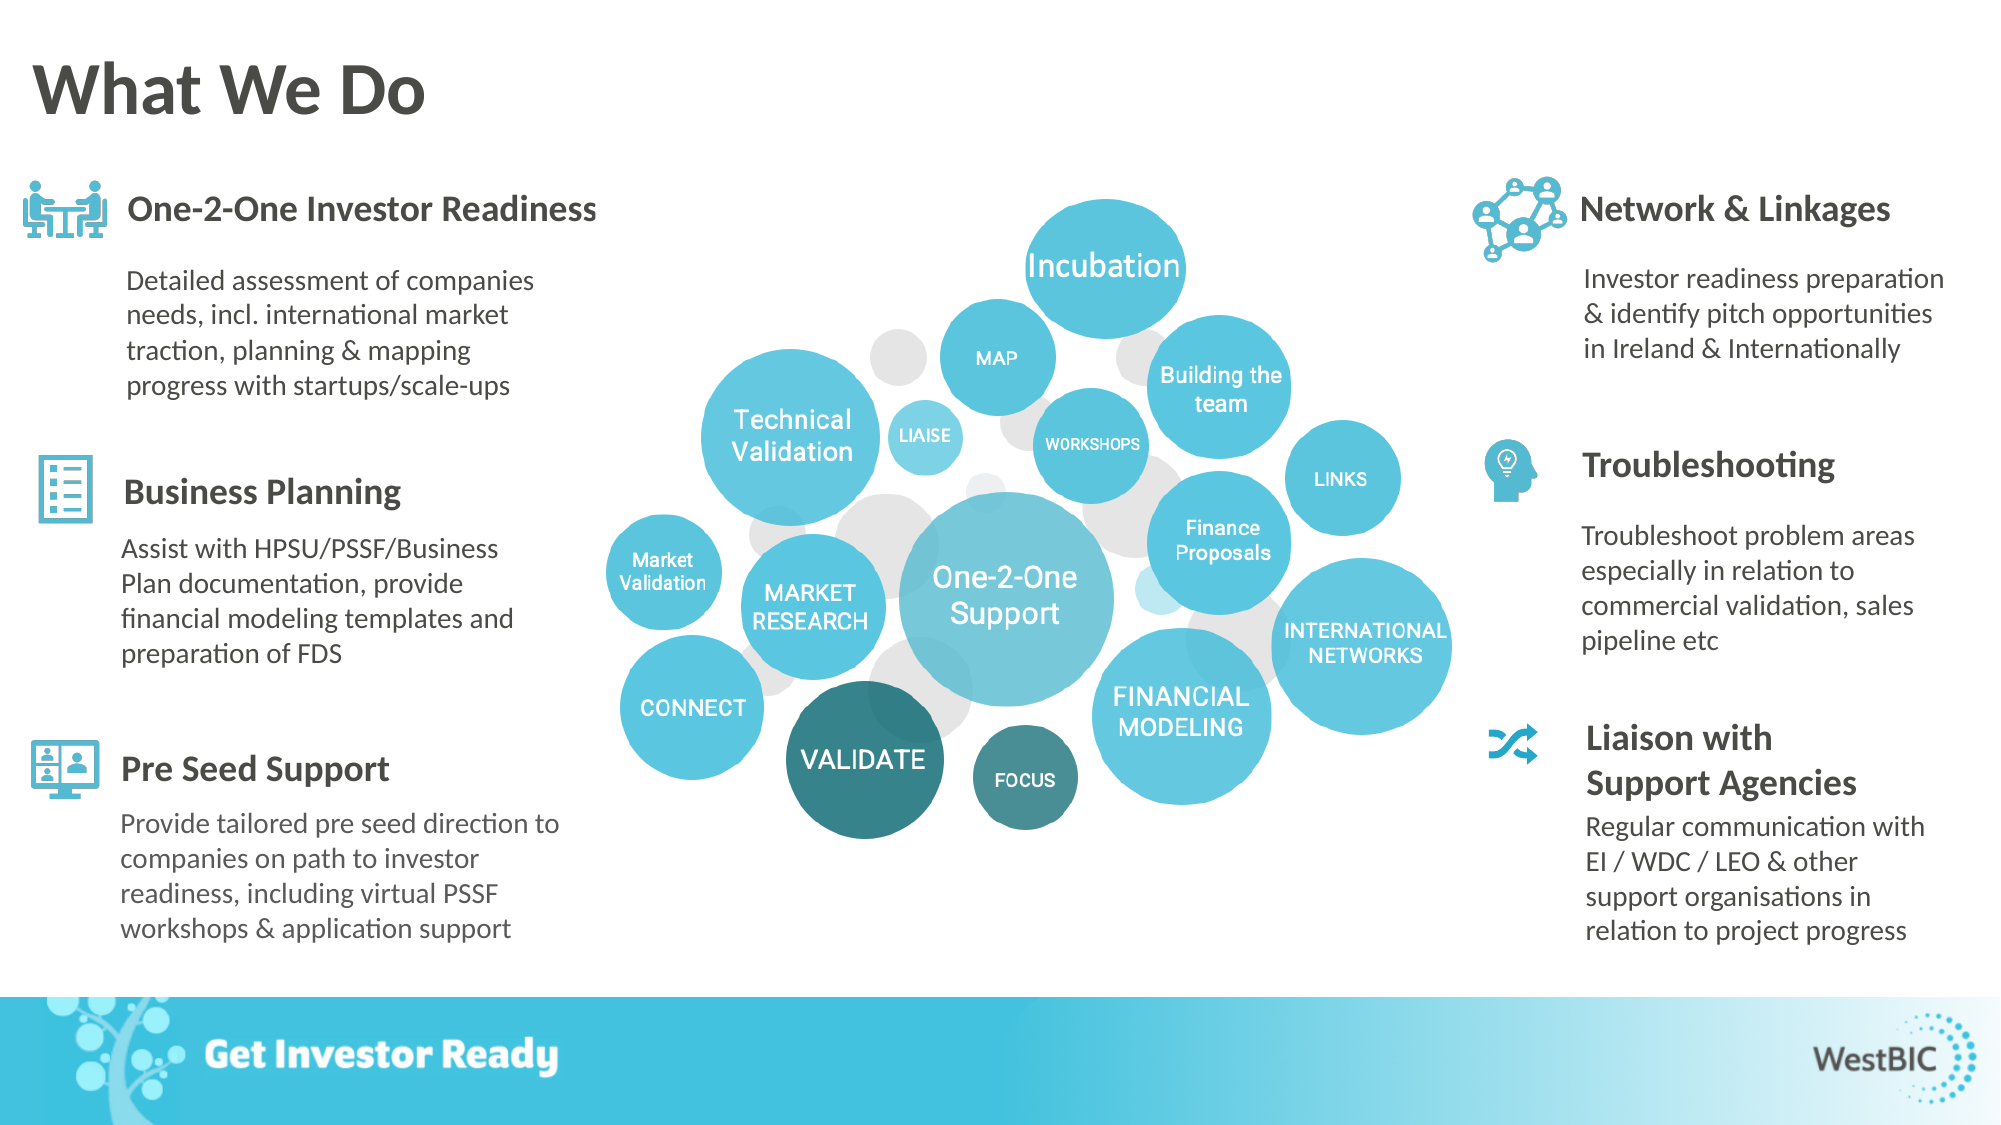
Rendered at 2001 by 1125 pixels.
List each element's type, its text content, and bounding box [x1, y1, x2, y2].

text_box Troubleshoot problem areas especially in relation to commercial validation, sales pipeline etc [1566, 508, 1966, 664]
text_box [1488, 723, 1538, 759]
text_box Troubleshooting [1566, 419, 1851, 493]
picture [24, 448, 107, 530]
picture [12, 156, 118, 262]
text_box Regular communication with EI / WDC / LEO & other support organisations in relation to project progress [1570, 799, 1970, 955]
text_box Liaison with Support Agencies [1571, 705, 1882, 799]
text_box One-2-One Investor Readiness [118, 163, 614, 237]
text_box Assist with HPSU/PSSF/Business Plan documentation, provide financial modeling templates and preparation of FDS [106, 522, 561, 677]
text_box Network & Linkages [1564, 162, 1907, 236]
text_box Business Planning [108, 445, 426, 520]
text_box Detailed assessment of companies needs, incl. international market traction, planning & mapping progress with startups/scale-ups [111, 253, 566, 409]
text_box Investor readiness preparation & identify pitch opportunities in Ireland & Internationally [1568, 251, 1963, 372]
text_box What We Do [17, 49, 443, 137]
picture [595, 167, 1572, 843]
picture [0, 997, 2000, 1125]
text_box Pre Seed Support [106, 723, 415, 796]
text_box [1513, 747, 1538, 765]
picture [24, 728, 106, 811]
picture [1474, 435, 1548, 509]
text_box Provide tailored pre seed direction to companies on path to investor readiness, including virtual PSSF workshops & application support [105, 796, 581, 952]
